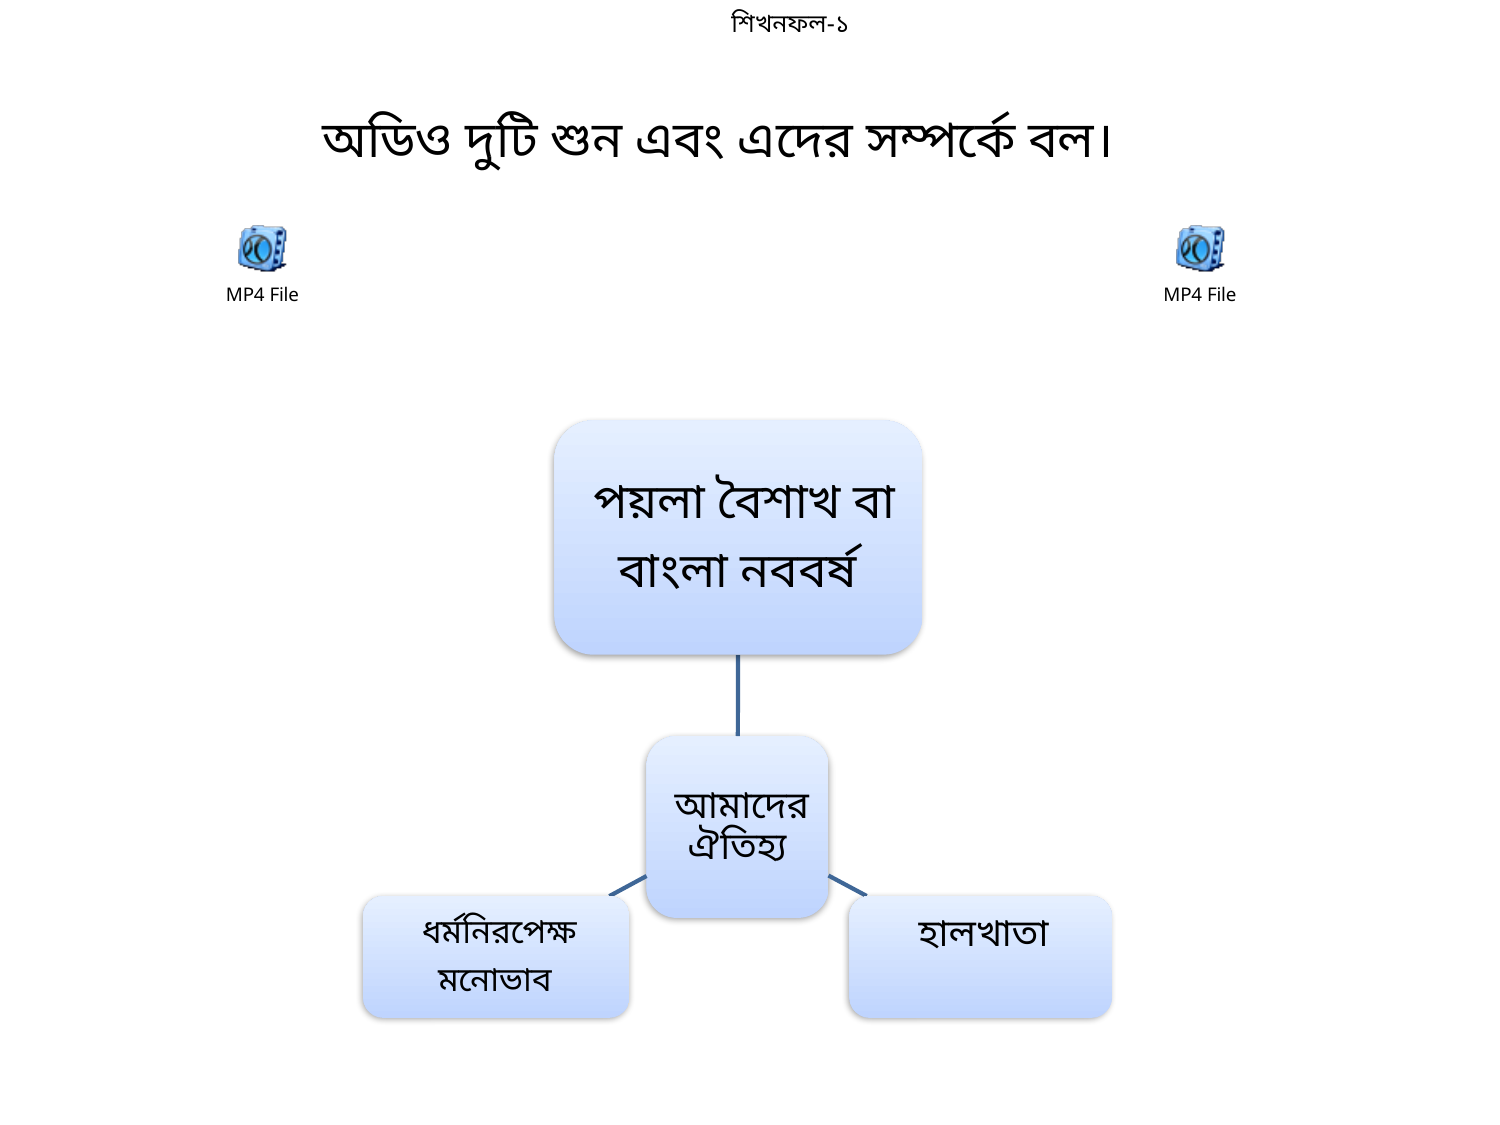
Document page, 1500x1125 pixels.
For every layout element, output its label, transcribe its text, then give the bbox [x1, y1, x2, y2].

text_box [187, 224, 338, 352]
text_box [262, 415, 1213, 1023]
text_box অডিও দুটি শুন এবং এদের সম্পর্কে বল। [75, 99, 1400, 175]
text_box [1124, 224, 1276, 352]
text_box শিখনফল-১ [387, 0, 1200, 45]
